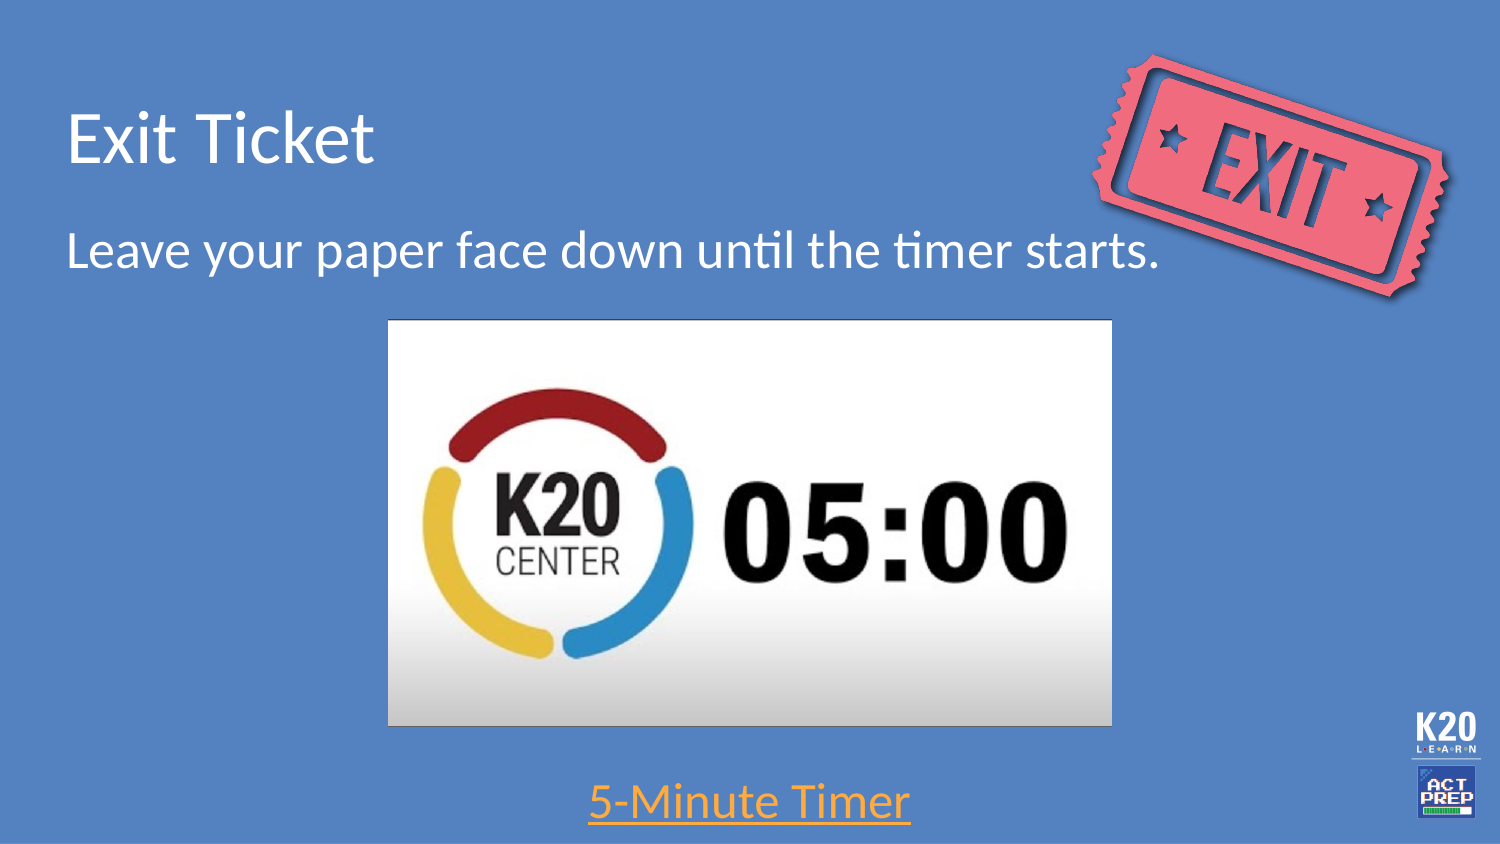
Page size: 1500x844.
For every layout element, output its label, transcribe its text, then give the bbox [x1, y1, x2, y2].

title Exit Ticket [51, 72, 1086, 167]
list Leave your paper face down until the timer starts. [51, 189, 1449, 743]
picture [0, 0, 1500, 844]
text_box 5-Minute Timer [51, 743, 1449, 844]
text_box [387, 318, 1113, 728]
